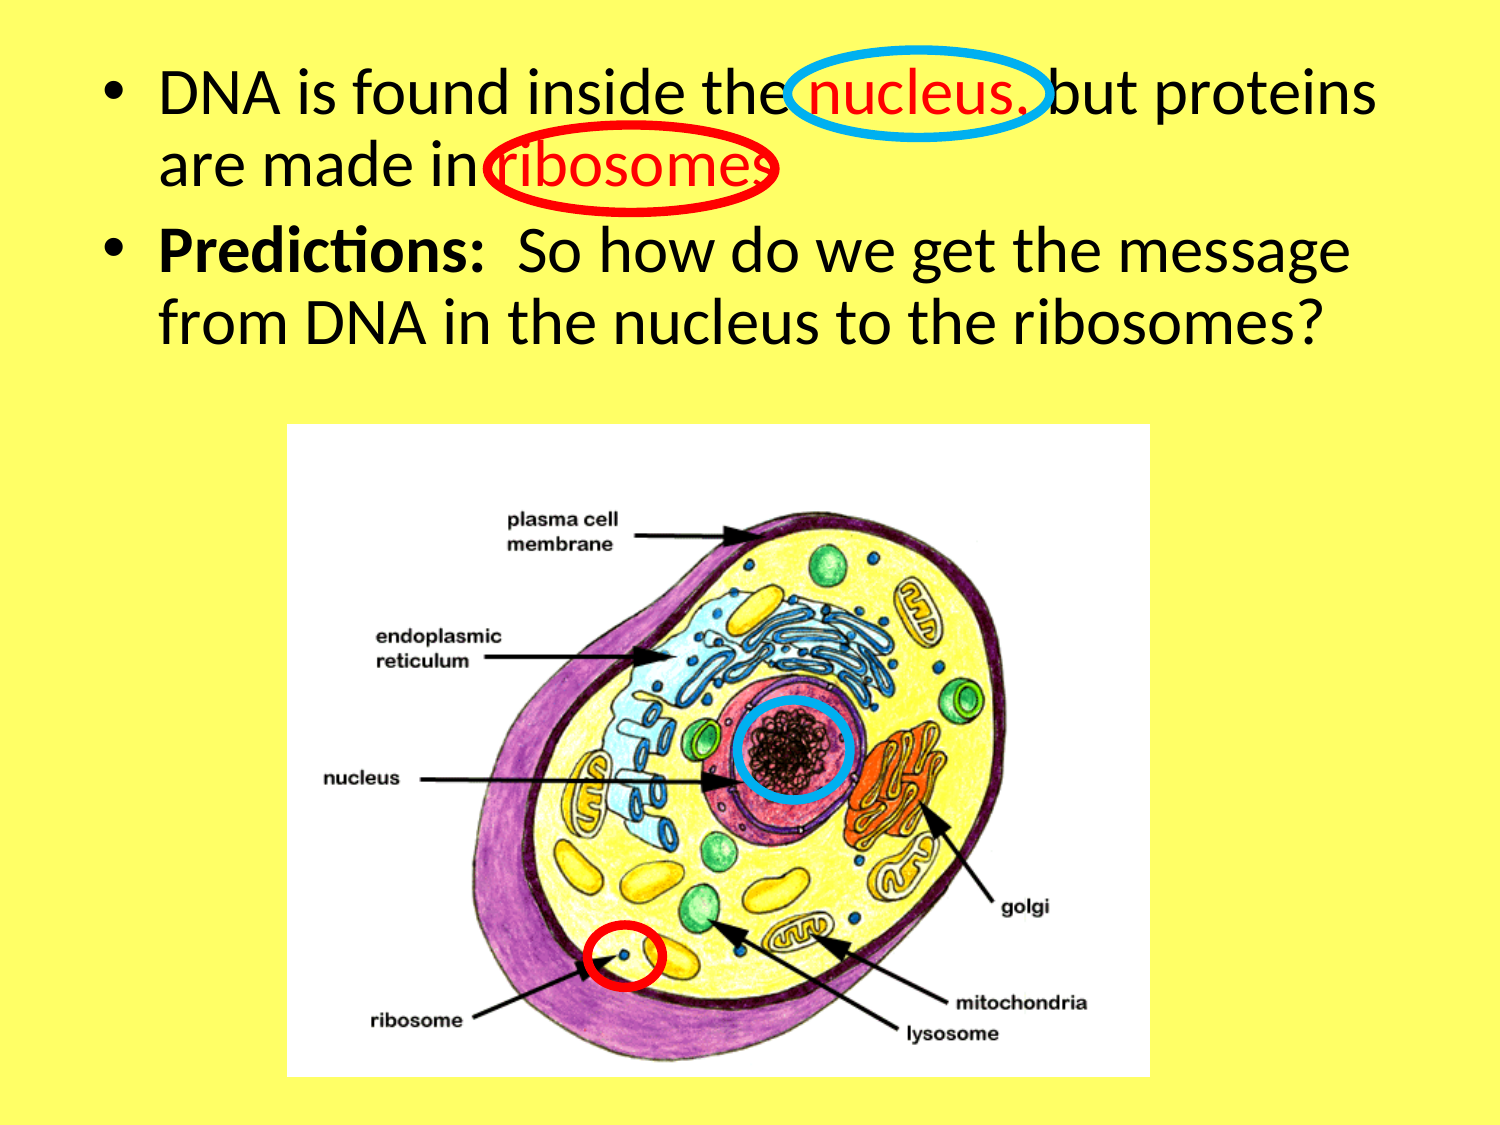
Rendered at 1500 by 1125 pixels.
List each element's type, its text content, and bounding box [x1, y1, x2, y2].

list DNA is found inside the nucleus, but proteins are made in ribosomes Predictions: So how do we get the message from DNA in the nucleus to the ribosomes? [87, 49, 1438, 793]
picture [287, 424, 1151, 1077]
text_box [487, 124, 775, 213]
text_box [787, 49, 1051, 138]
